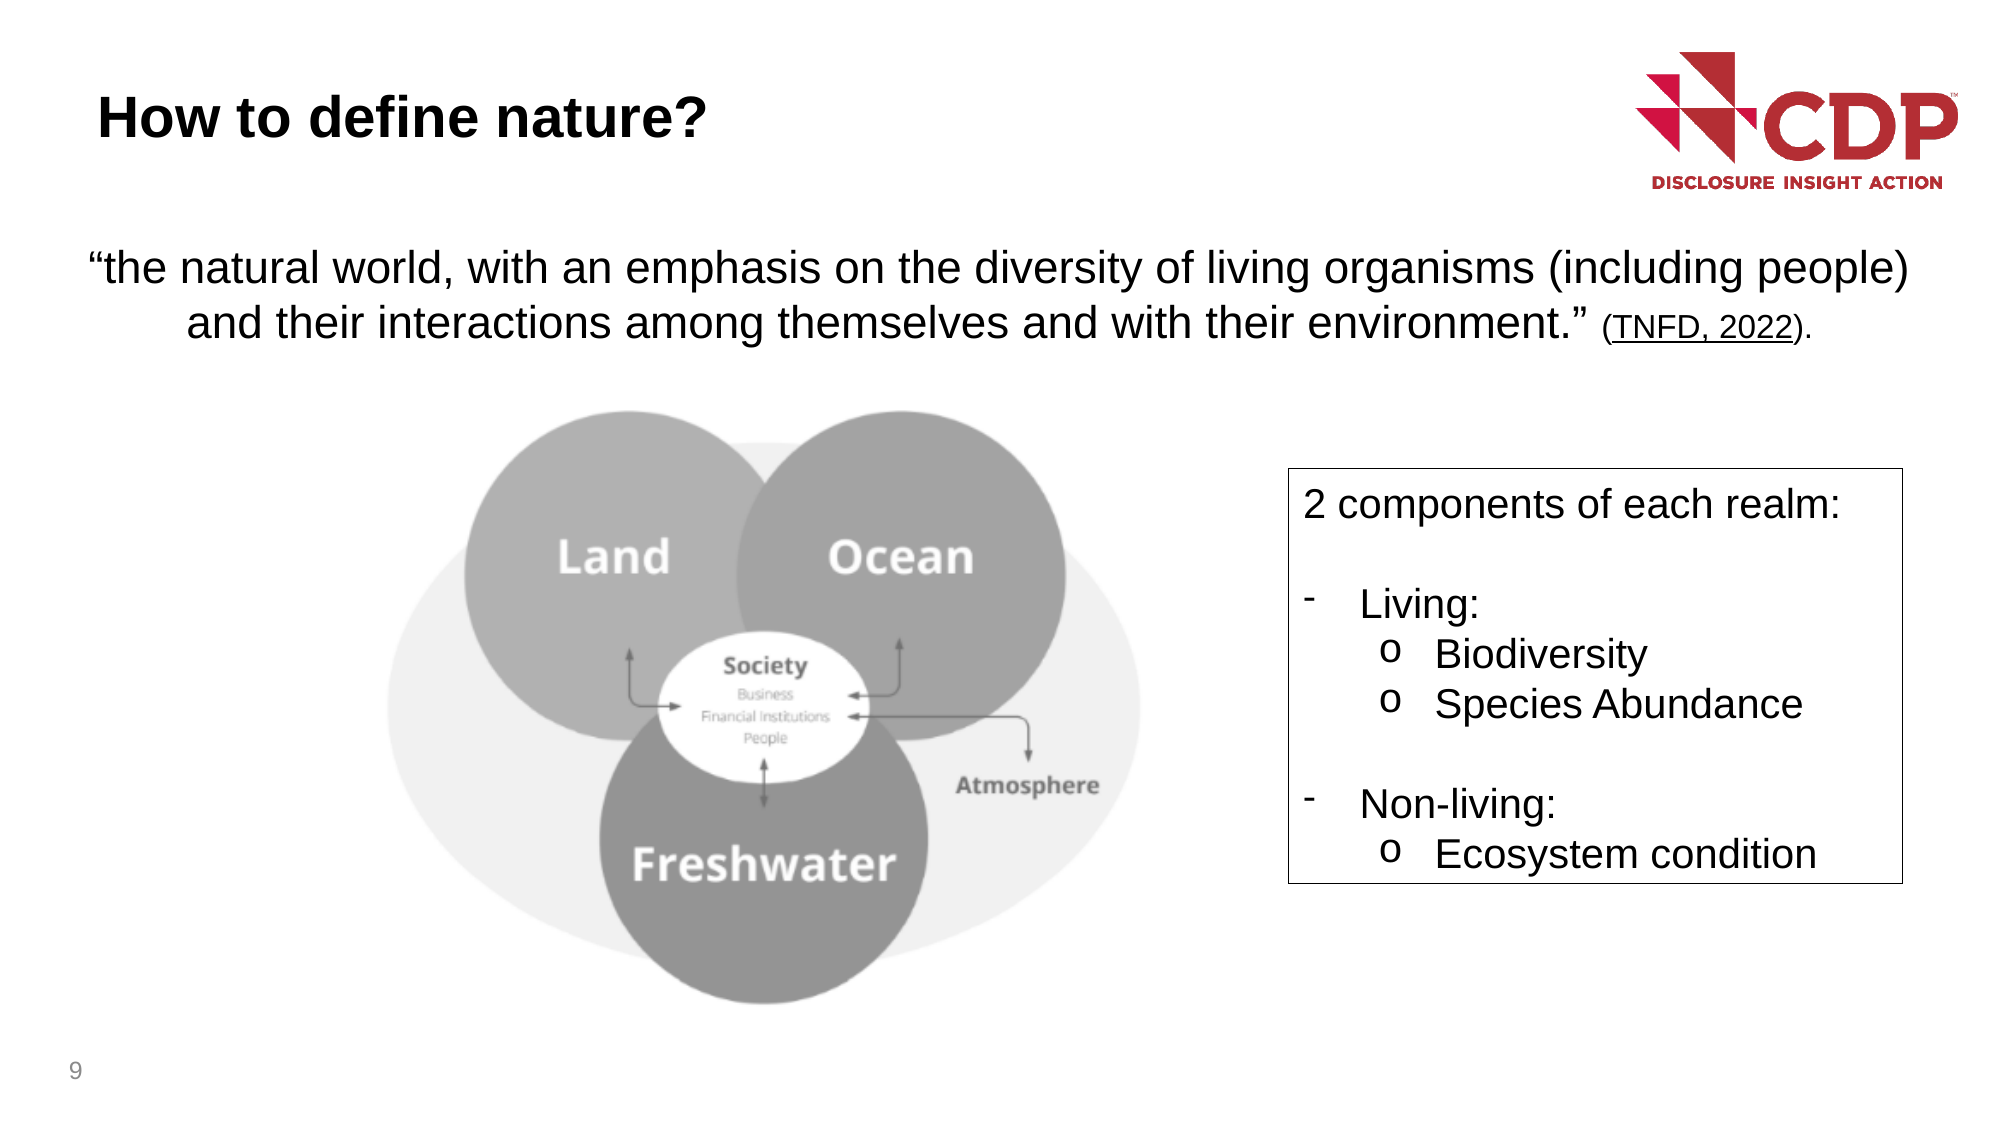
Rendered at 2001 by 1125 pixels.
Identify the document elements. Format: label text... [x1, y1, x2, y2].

title How to define nature? [97, 86, 1608, 160]
text_box 2 components of each realm: Living: Biodiversity Species Abundance Non-living: Ecosystem condition [1288, 468, 1903, 884]
slide_number 9 [32, 1040, 98, 1100]
picture [1635, 52, 1958, 192]
picture [314, 397, 1173, 1028]
list “the natural world, with an emphasis on the diversity of living organisms (including people) and their interactions among themselves and with their environment.” (TNFD, 2022). [87, 238, 1913, 1070]
